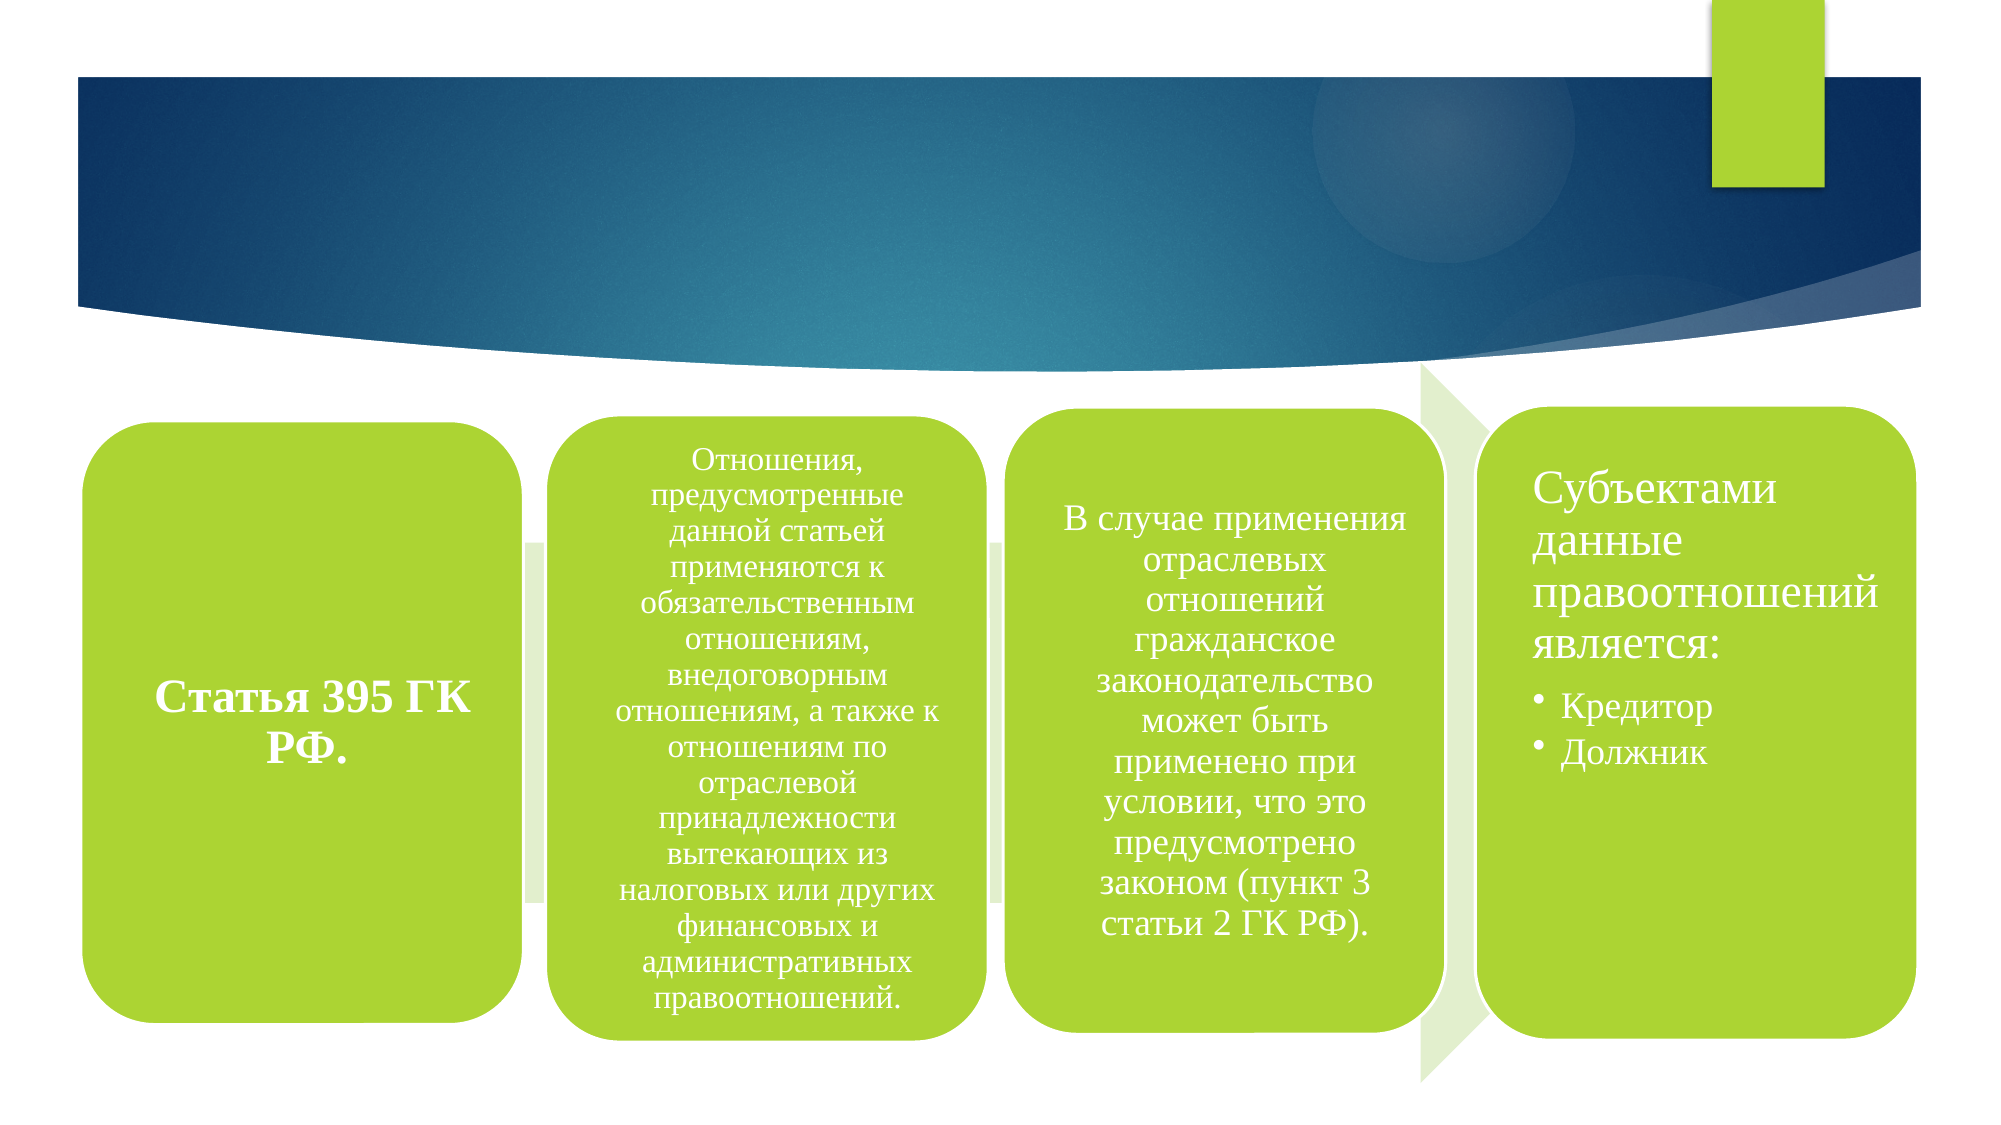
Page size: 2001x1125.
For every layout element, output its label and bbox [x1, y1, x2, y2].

list [79, 362, 1919, 1084]
